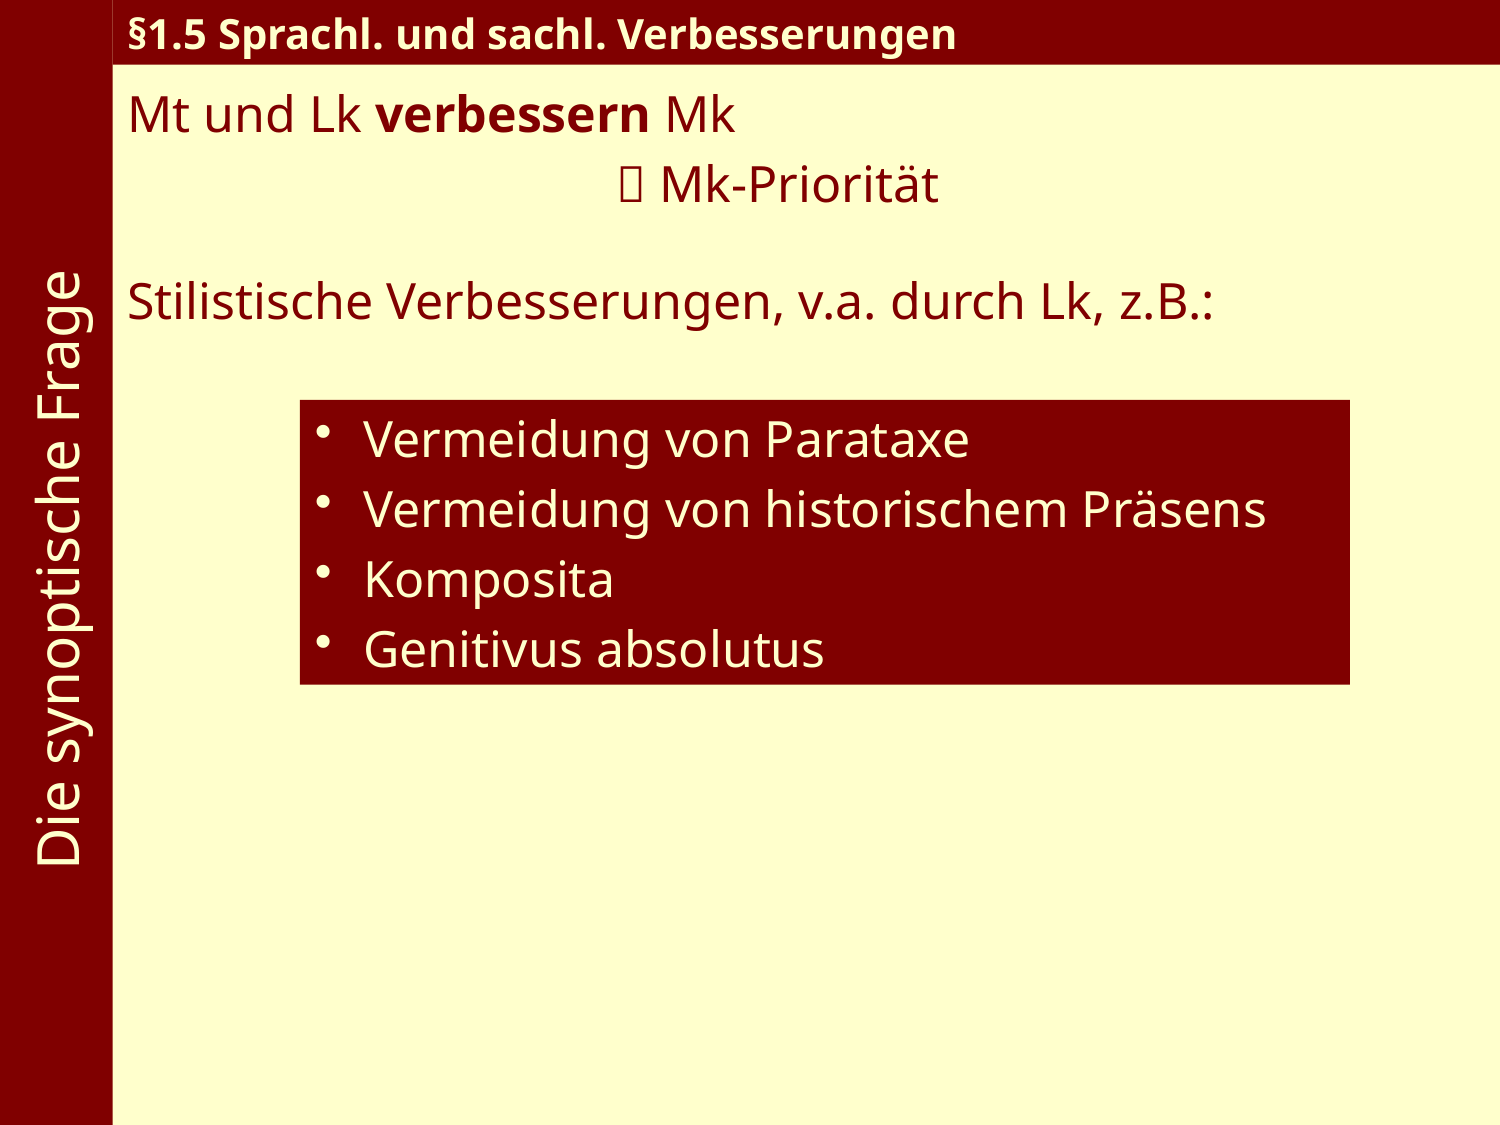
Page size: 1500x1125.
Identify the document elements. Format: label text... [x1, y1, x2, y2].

text_box Stilistische Verbesserungen, v.a. durch Lk, z.B.: [113, 262, 1463, 338]
text_box Mt und Lk verbessern Mk  Mk-Priorität [113, 75, 1463, 220]
text_box §1.5 Sprachl. und sachl. Verbesserungen [112, 0, 1500, 65]
text_box Vermeidung von Parataxe Vermeidung von historischem Präsens Komposita Genitivus absolutus [299, 399, 1350, 685]
text_box Die synoptische Frage [0, 0, 113, 1125]
